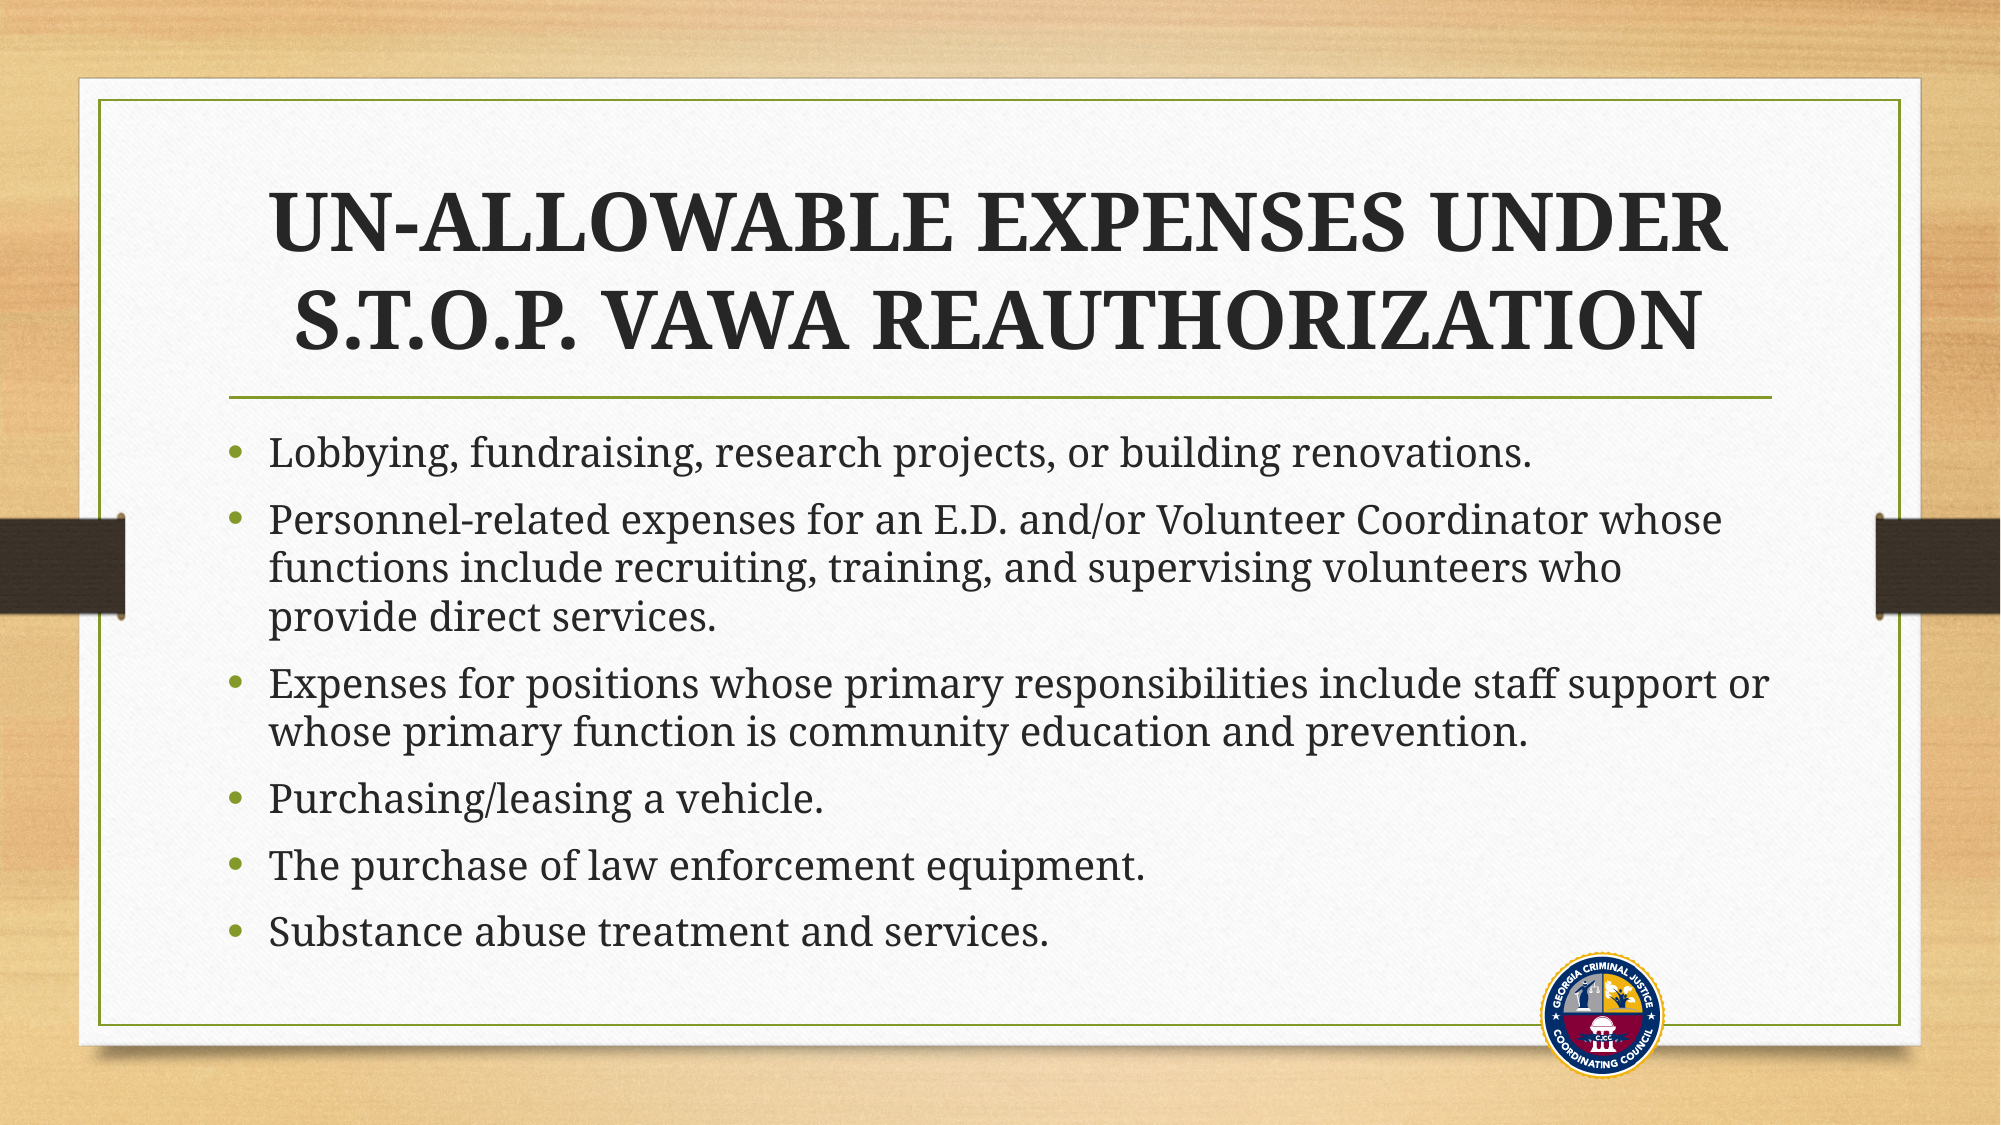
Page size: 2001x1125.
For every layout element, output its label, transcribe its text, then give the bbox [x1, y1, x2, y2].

title UN-ALLOWABLE EXPENSES UNDER S.T.O.P. VAWA REAUTHORIZATION [212, 161, 1788, 375]
list Lobbying, fundraising, research projects, or building renovations. Personnel-related expenses for an E.D. and/or Volunteer Coordinator whose functions include recruiting, training, and supervising volunteers who provide direct services. Expenses for positions whose primary responsibilities include staff support or whose primary function is community education and prevention. Purchasing/leasing a vehicle. The purchase of law enforcement equipment. Substance abuse treatment and services. [212, 419, 1788, 964]
picture [0, 0, 2001, 1125]
